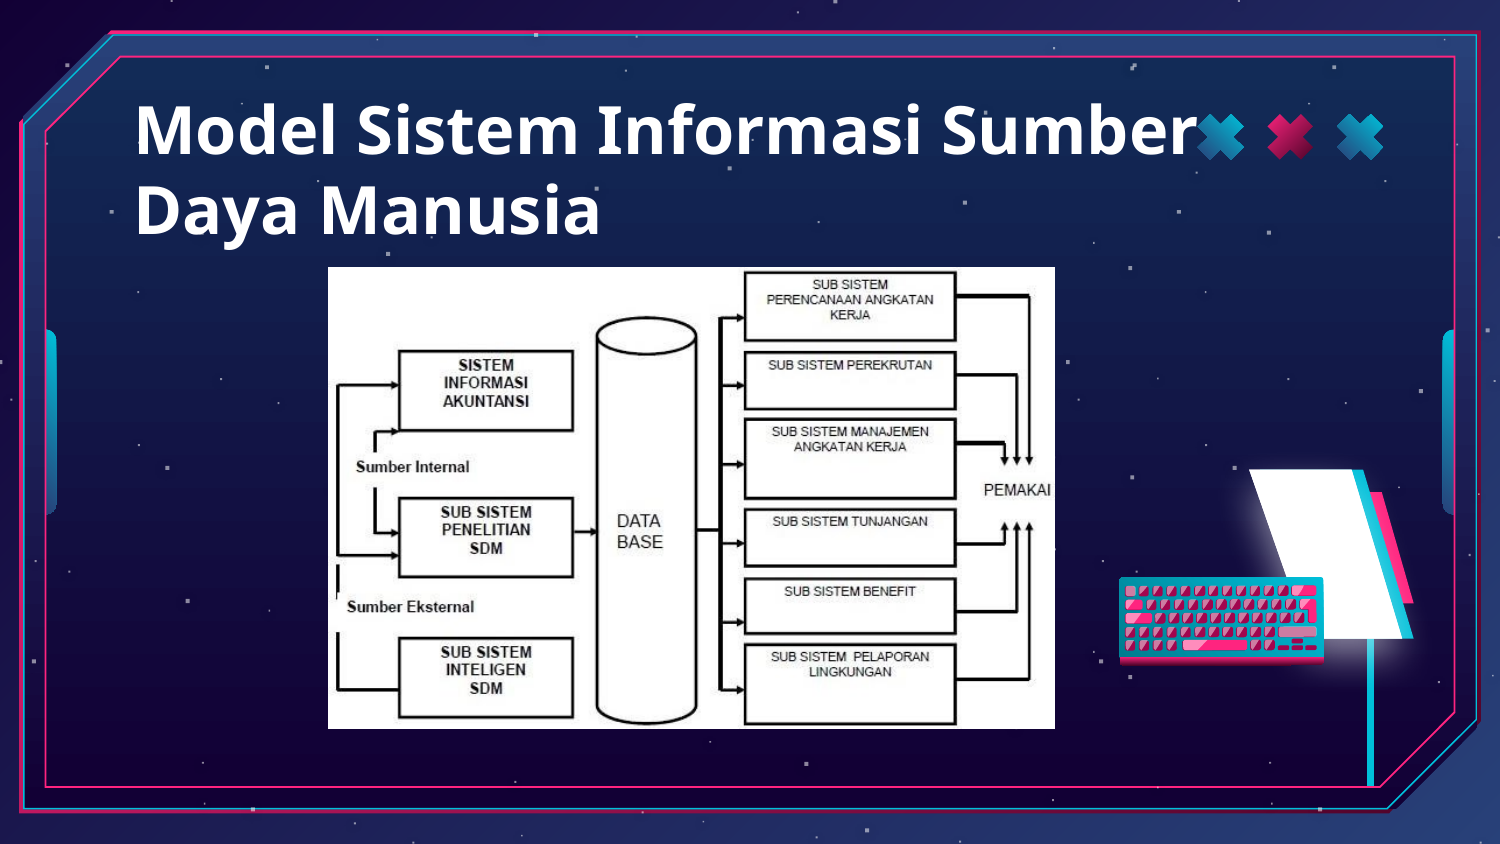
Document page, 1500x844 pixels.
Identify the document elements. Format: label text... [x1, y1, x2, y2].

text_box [1248, 469, 1414, 786]
title Model Sistem Informasi Sumber Daya Manusia [118, 72, 1382, 167]
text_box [1197, 113, 1384, 160]
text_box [1119, 576, 1324, 666]
picture [327, 267, 1056, 729]
